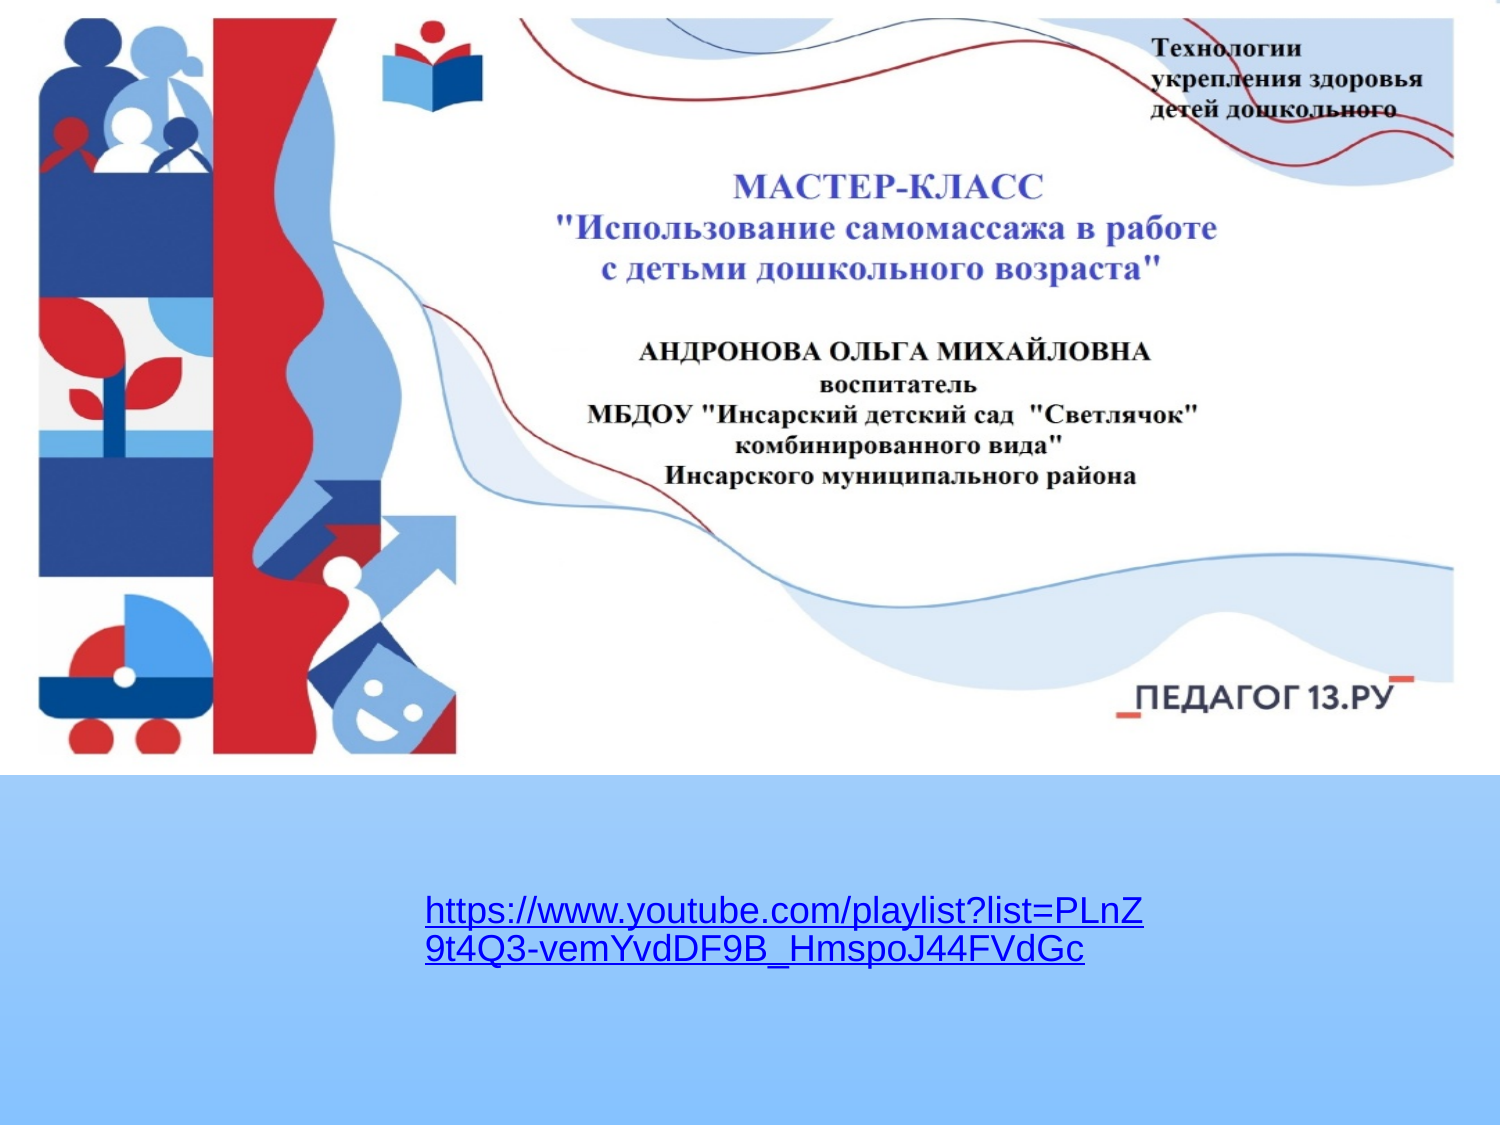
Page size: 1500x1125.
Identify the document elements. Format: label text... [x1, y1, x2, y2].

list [0, 0, 1500, 776]
text_box https://www.youtube.com/playlist?list=PLnZ9t4Q3-vemYvdDF9B_HmspoJ44FVdGc [410, 878, 1161, 939]
